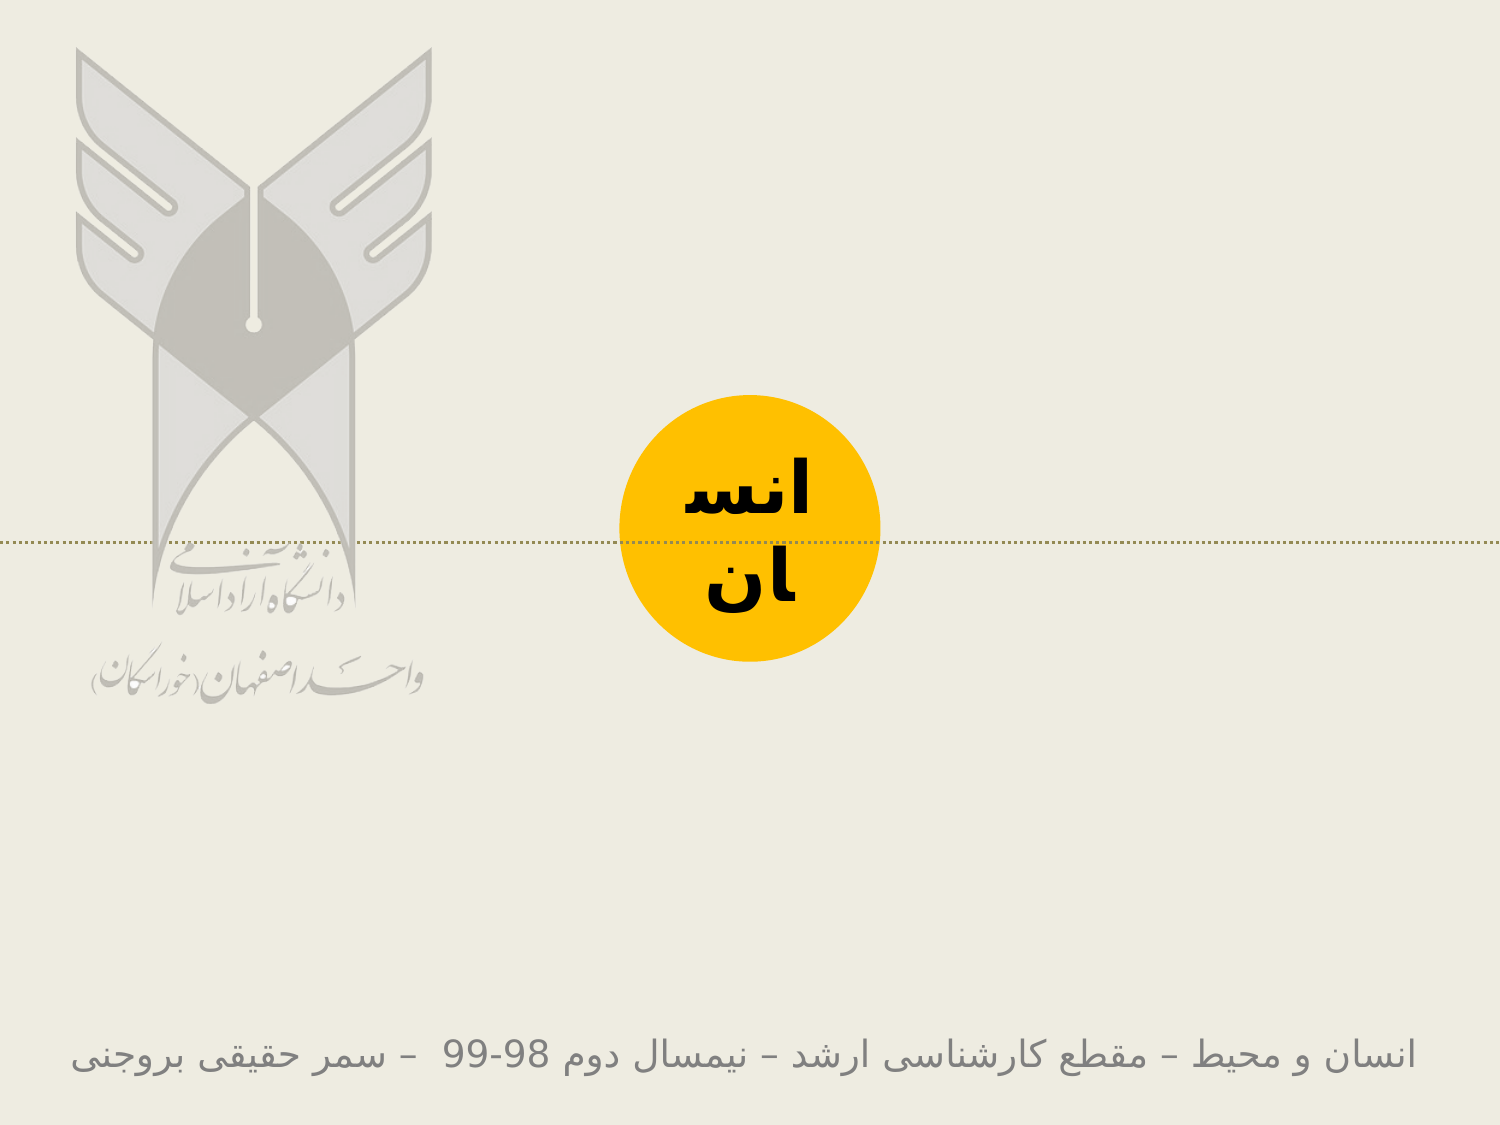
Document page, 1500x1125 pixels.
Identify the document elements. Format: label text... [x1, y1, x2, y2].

text_box انسان [621, 551, 879, 662]
text_box انسان [619, 395, 881, 541]
picture [41, 30, 467, 751]
text_box انسان و محیط – مقطع کارشناسی ارشد – نیمسال دوم 98-99 – سمر حقیقی بروجنی [17, 1023, 1471, 1083]
